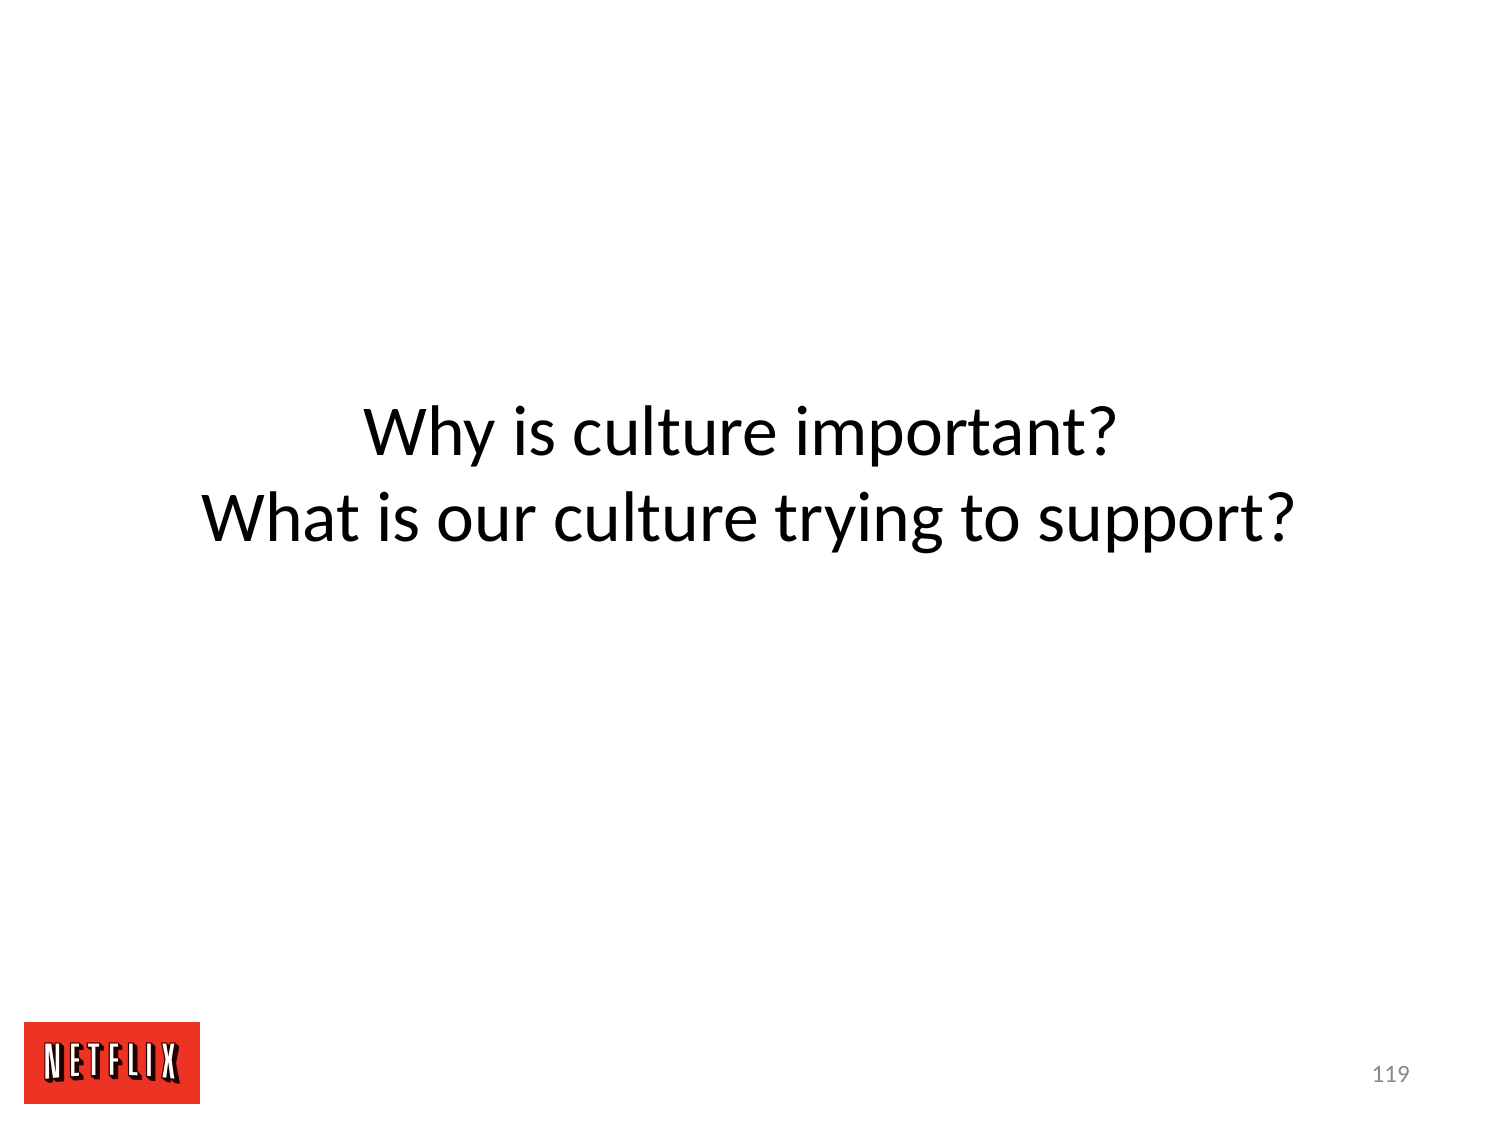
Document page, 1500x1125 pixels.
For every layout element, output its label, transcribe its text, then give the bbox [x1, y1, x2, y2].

picture [24, 1022, 200, 1104]
title Why is culture important? What is our culture trying to support? [112, 349, 1388, 591]
slide_number 119 [1074, 1042, 1425, 1103]
